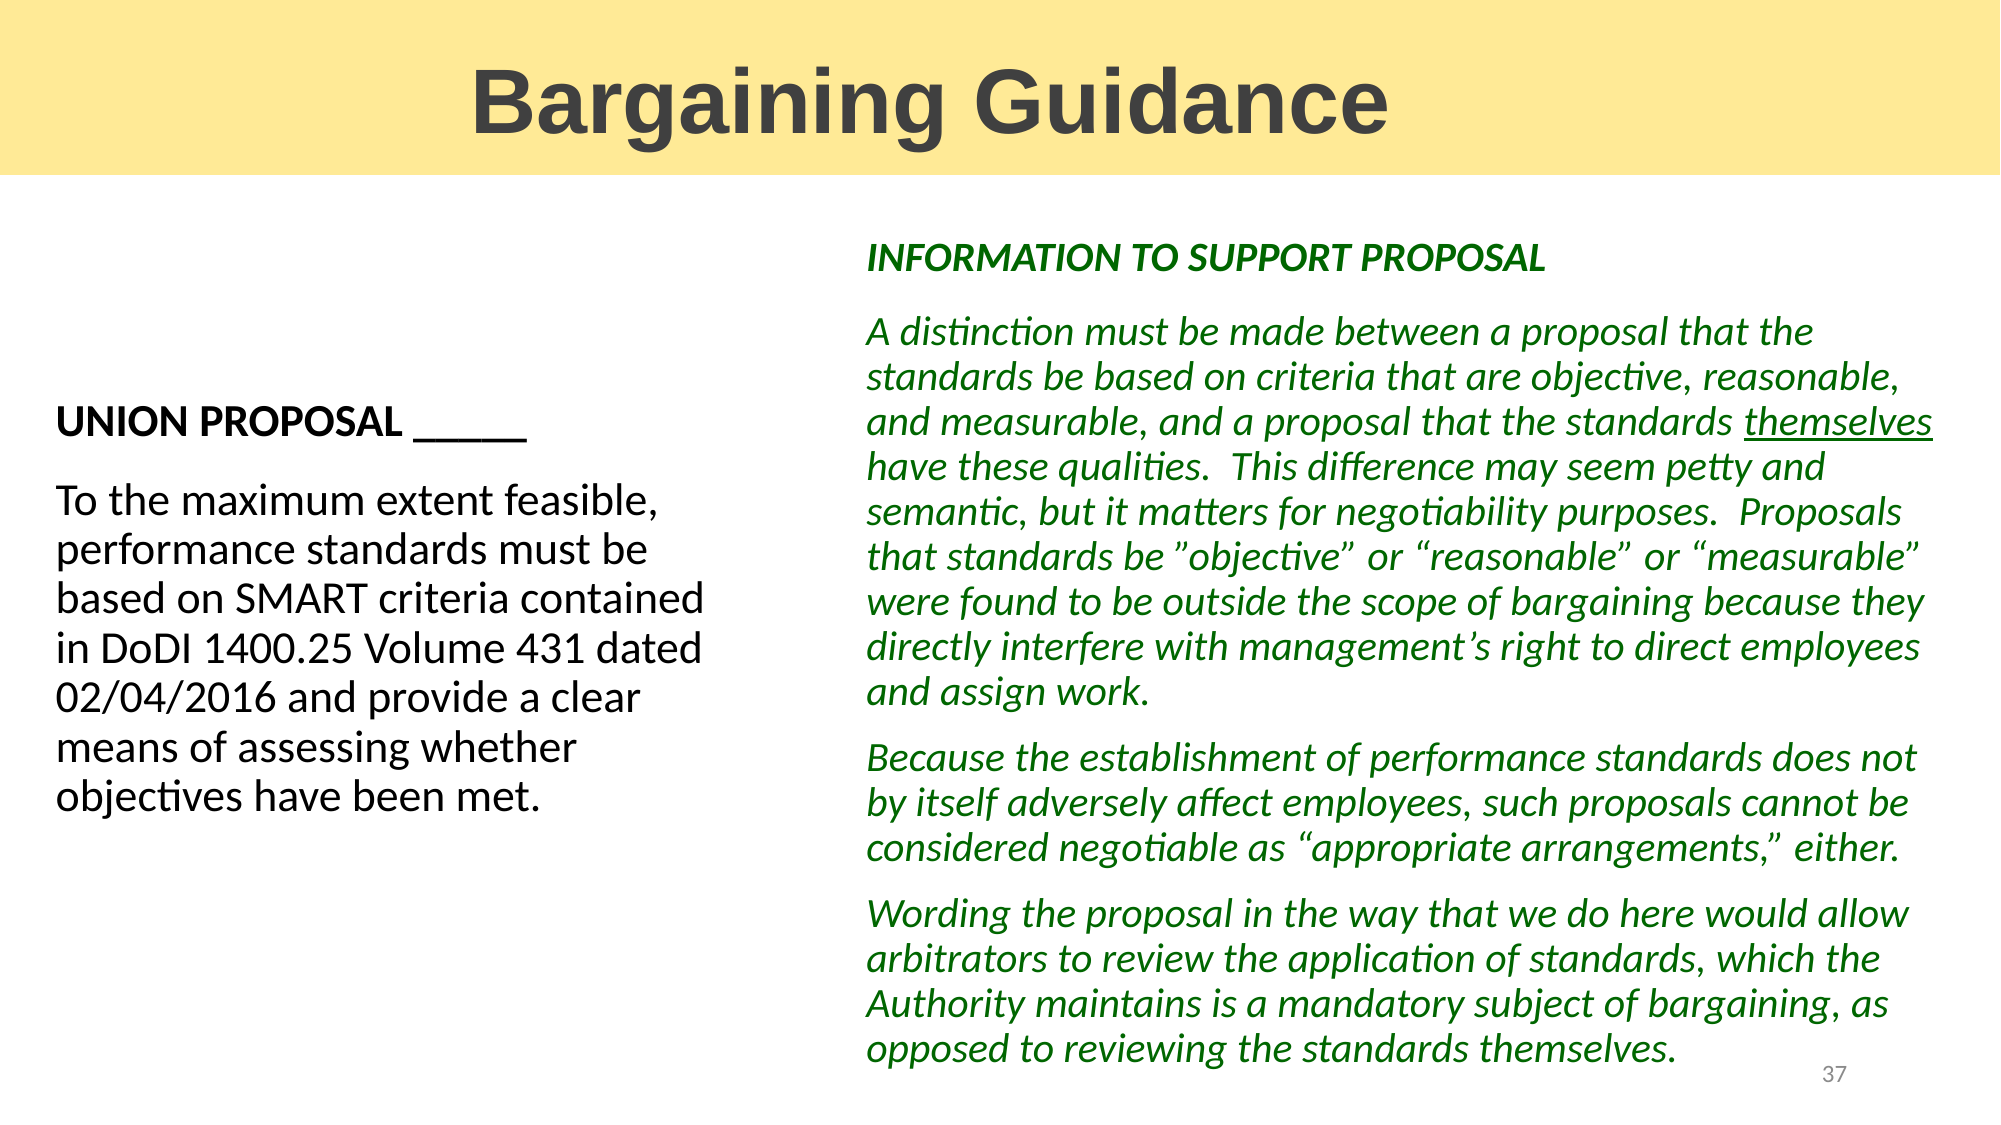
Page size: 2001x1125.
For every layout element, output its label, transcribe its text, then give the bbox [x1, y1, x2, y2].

list [14, 212, 840, 1029]
title Bargaining Guidance [0, 46, 1863, 161]
list UNION PROPOSAL _____ To the maximum extent feasible, performance standards must be based on SMART criteria contained in DoDI 1400.25 Volume 431 dated 02/04/2016 and provide a clear means of assessing whether objectives have been met. [40, 236, 748, 1053]
text_box INFORMATION TO SUPPORT PROPOSAL A distinction must be made between a proposal that the standards be based on criteria that are objective, reasonable, and measurable, and a proposal that the standards themselves have these qualities. This difference may seem petty and semantic, but it matters for negotiability purposes. Proposals that standards be ”objective” or “reasonable” or “measurable” were found to be outside the scope of bargaining because they directly interfere with management’s right to direct employees and assign work. Because the establishment of performance standards does not by itself adversely affect employees, such proposals cannot be considered negotiable as “appropriate arrangements,” either. Wording the proposal in the way that we do here would allow arbitrators to review the application of standards, which the Authority maintains is a mandatory subject of bargaining, as opposed to reviewing the standards themselves. [851, 195, 1953, 1111]
